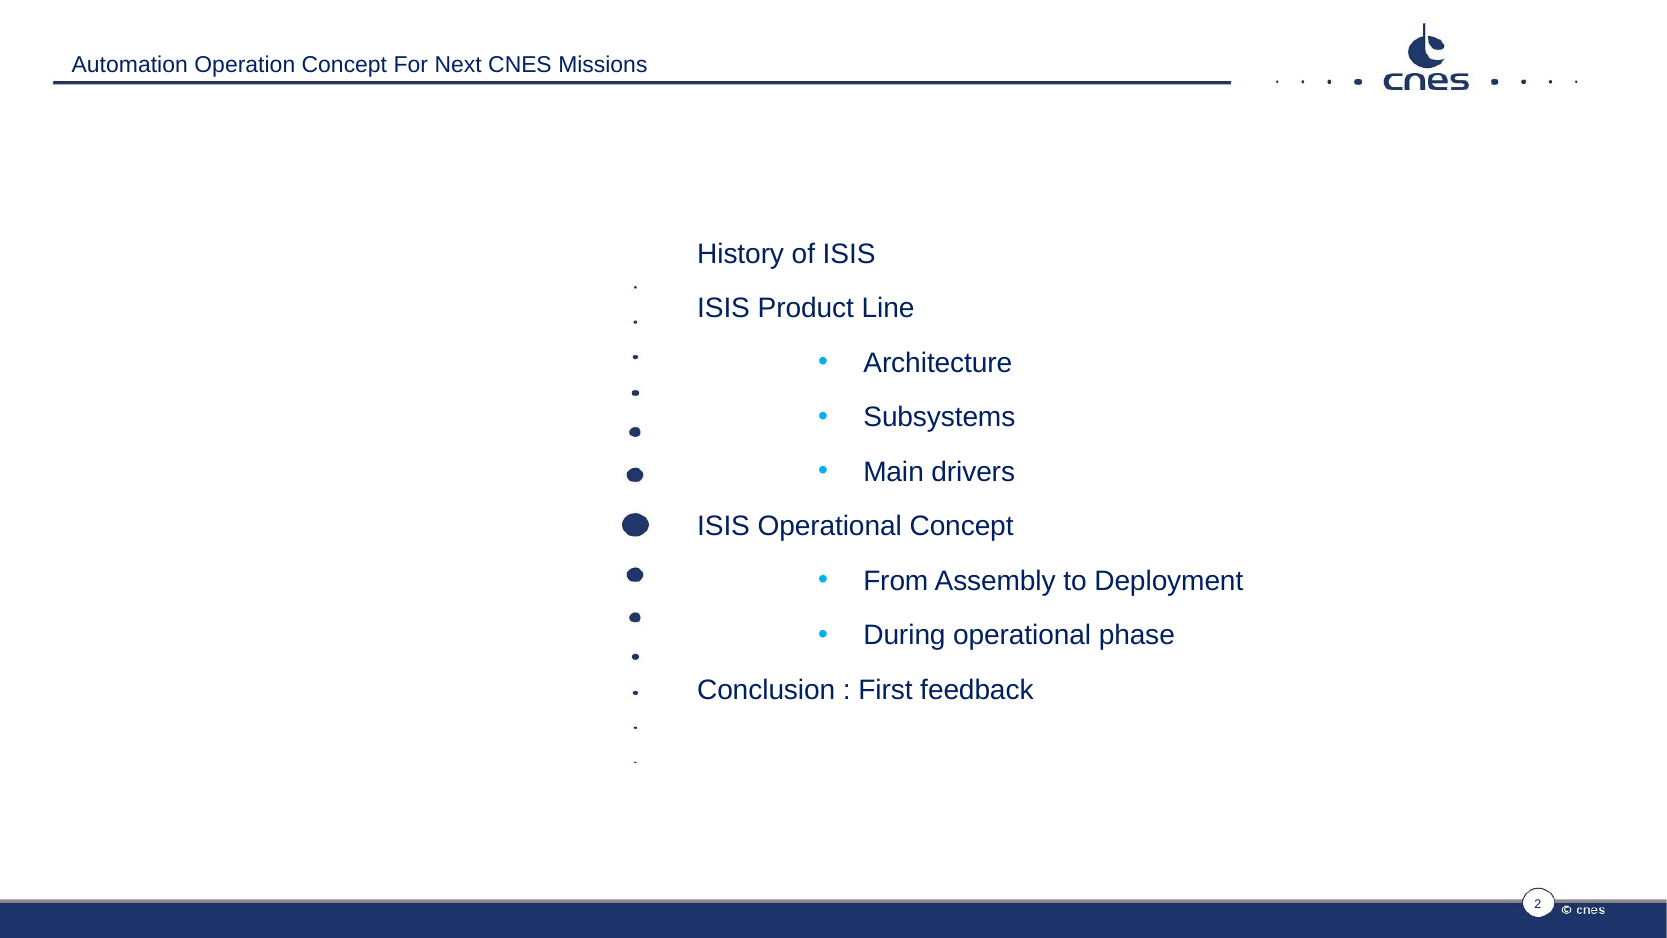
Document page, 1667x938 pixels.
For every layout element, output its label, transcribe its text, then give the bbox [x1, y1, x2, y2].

list History of ISIS ISIS Product Line Architecture Subsystems Main drivers ISIS Operational Concept From Assembly to Deployment During operational phase Conclusion : First feedback [682, 172, 1508, 768]
subtitle Automation Operation Concept For Next CNES Missions [56, 41, 1307, 85]
slide_number 2 [1507, 878, 1569, 928]
picture [0, 0, 1667, 938]
